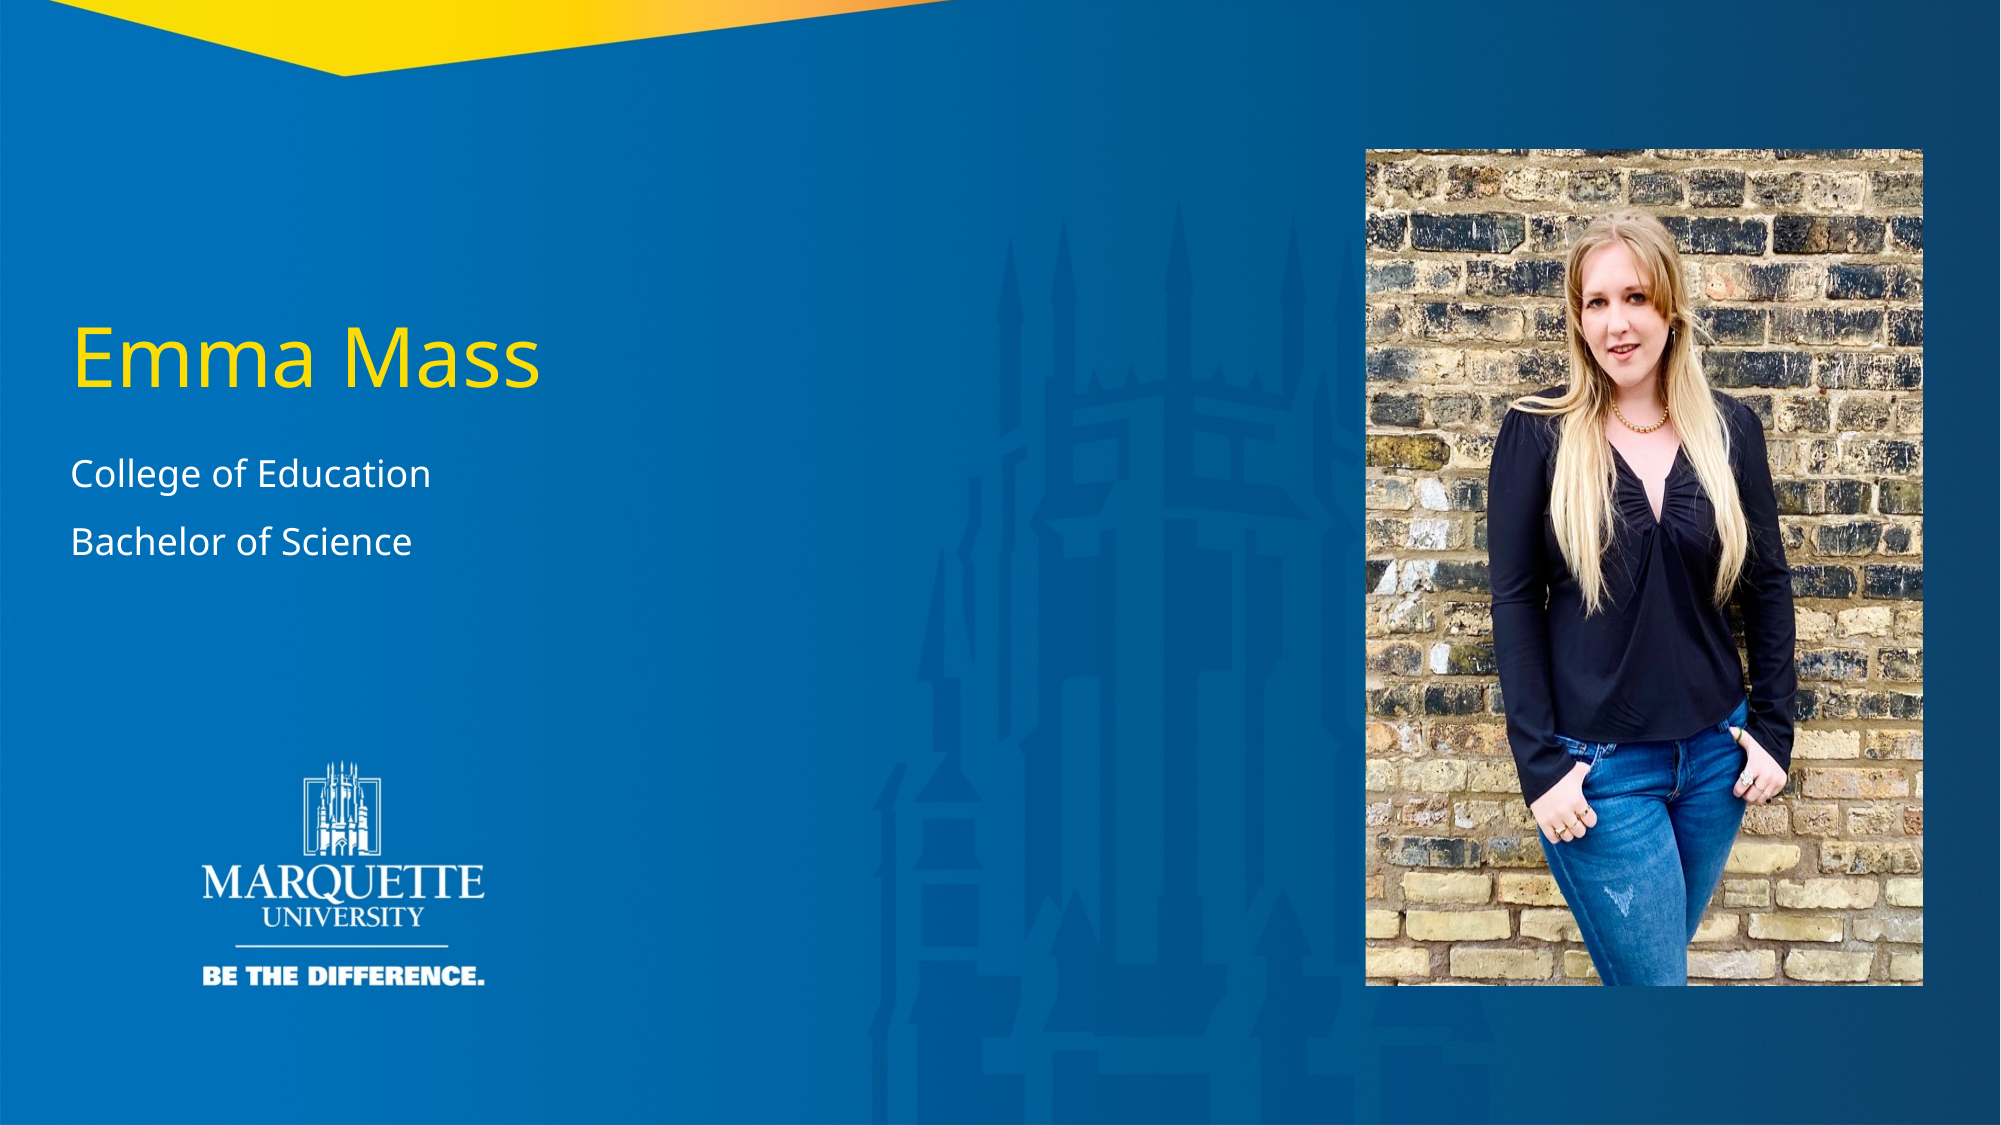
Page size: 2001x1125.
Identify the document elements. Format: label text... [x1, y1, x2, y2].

text_box College of Education [55, 442, 1353, 502]
picture [0, 0, 2001, 1125]
text_box [1365, 149, 1924, 987]
text_box Bachelor of Science [55, 511, 1353, 571]
text_box Emma Mass [55, 296, 1353, 413]
